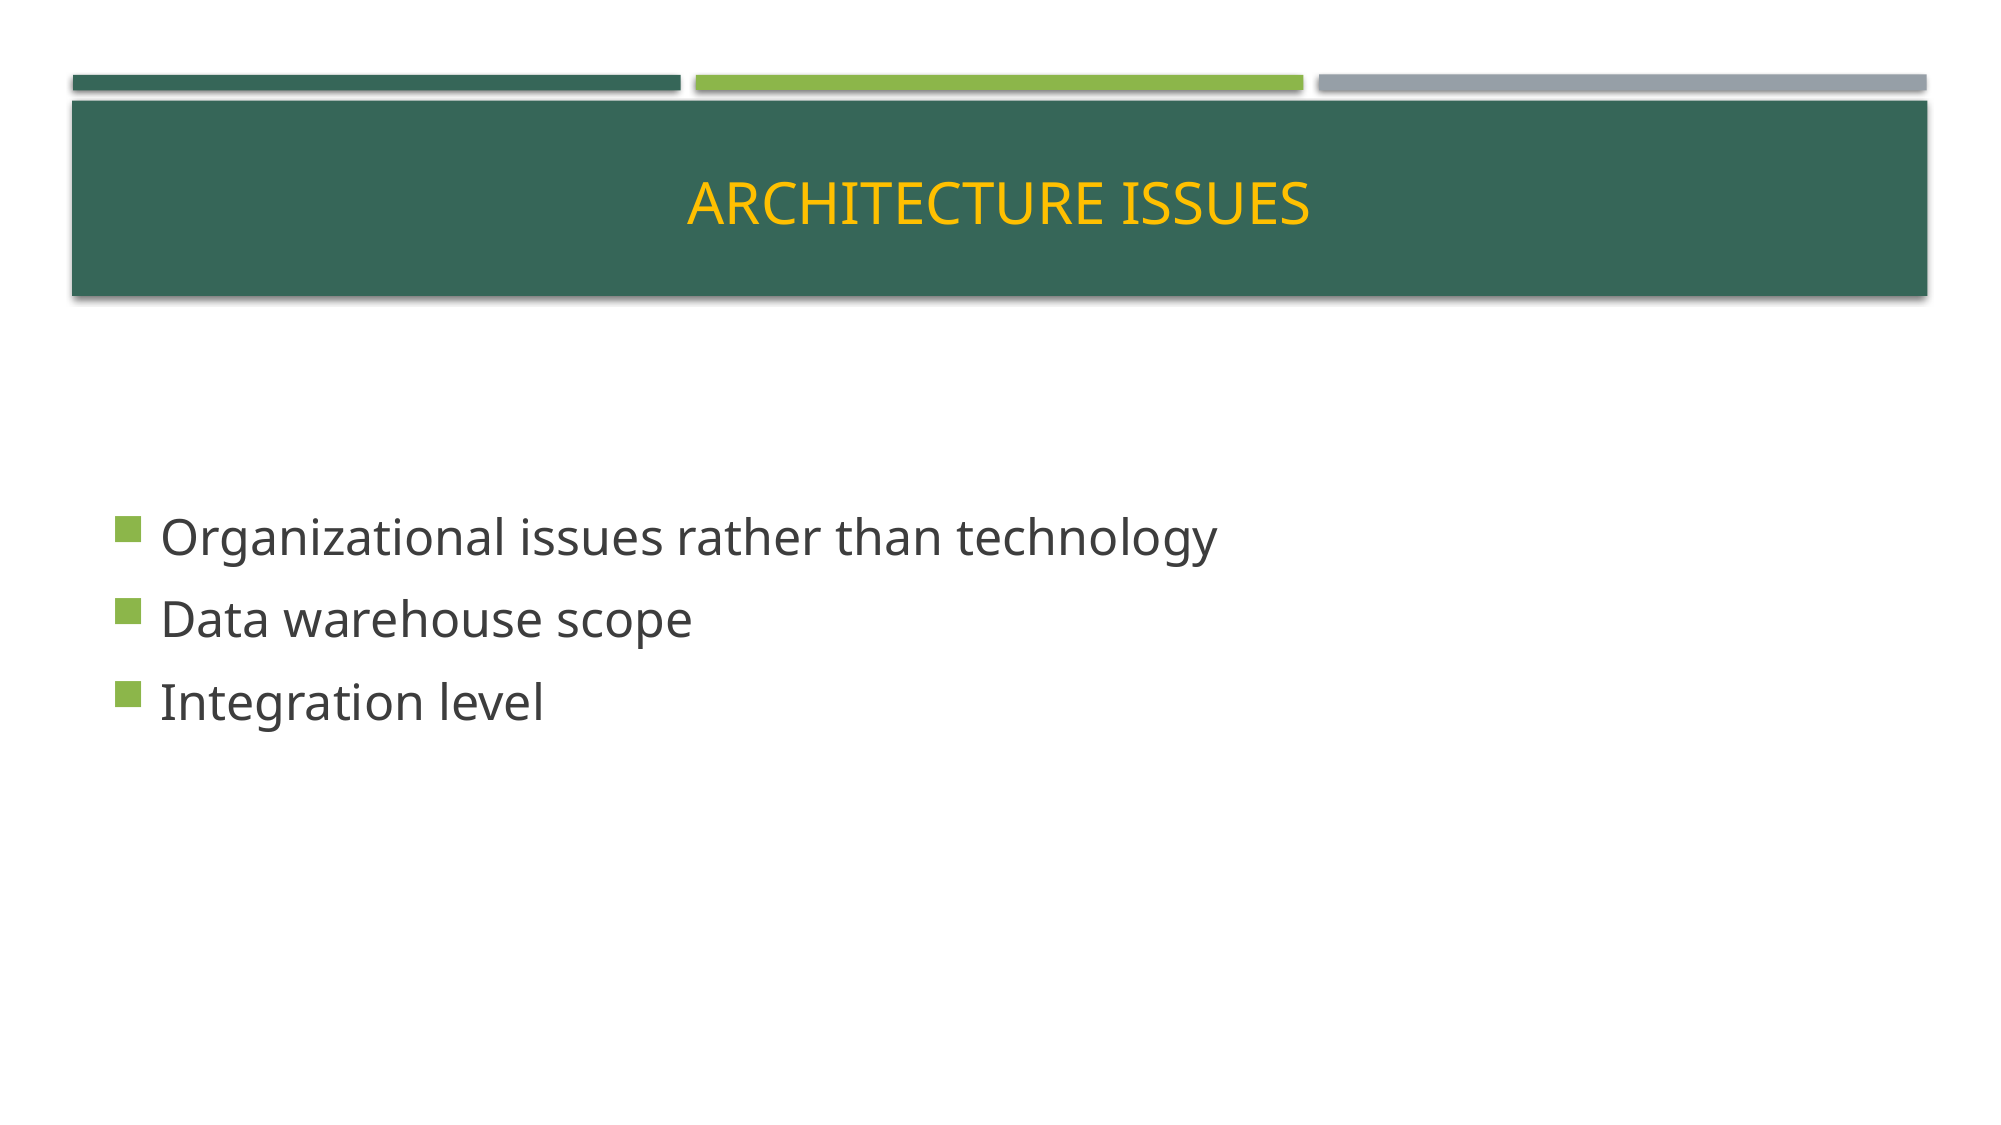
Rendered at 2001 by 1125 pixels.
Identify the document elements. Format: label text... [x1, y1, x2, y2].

title Architecture Issues [95, 115, 1905, 244]
list Organizational issues rather than technology Data warehouse scope Integration level [95, 357, 1828, 878]
